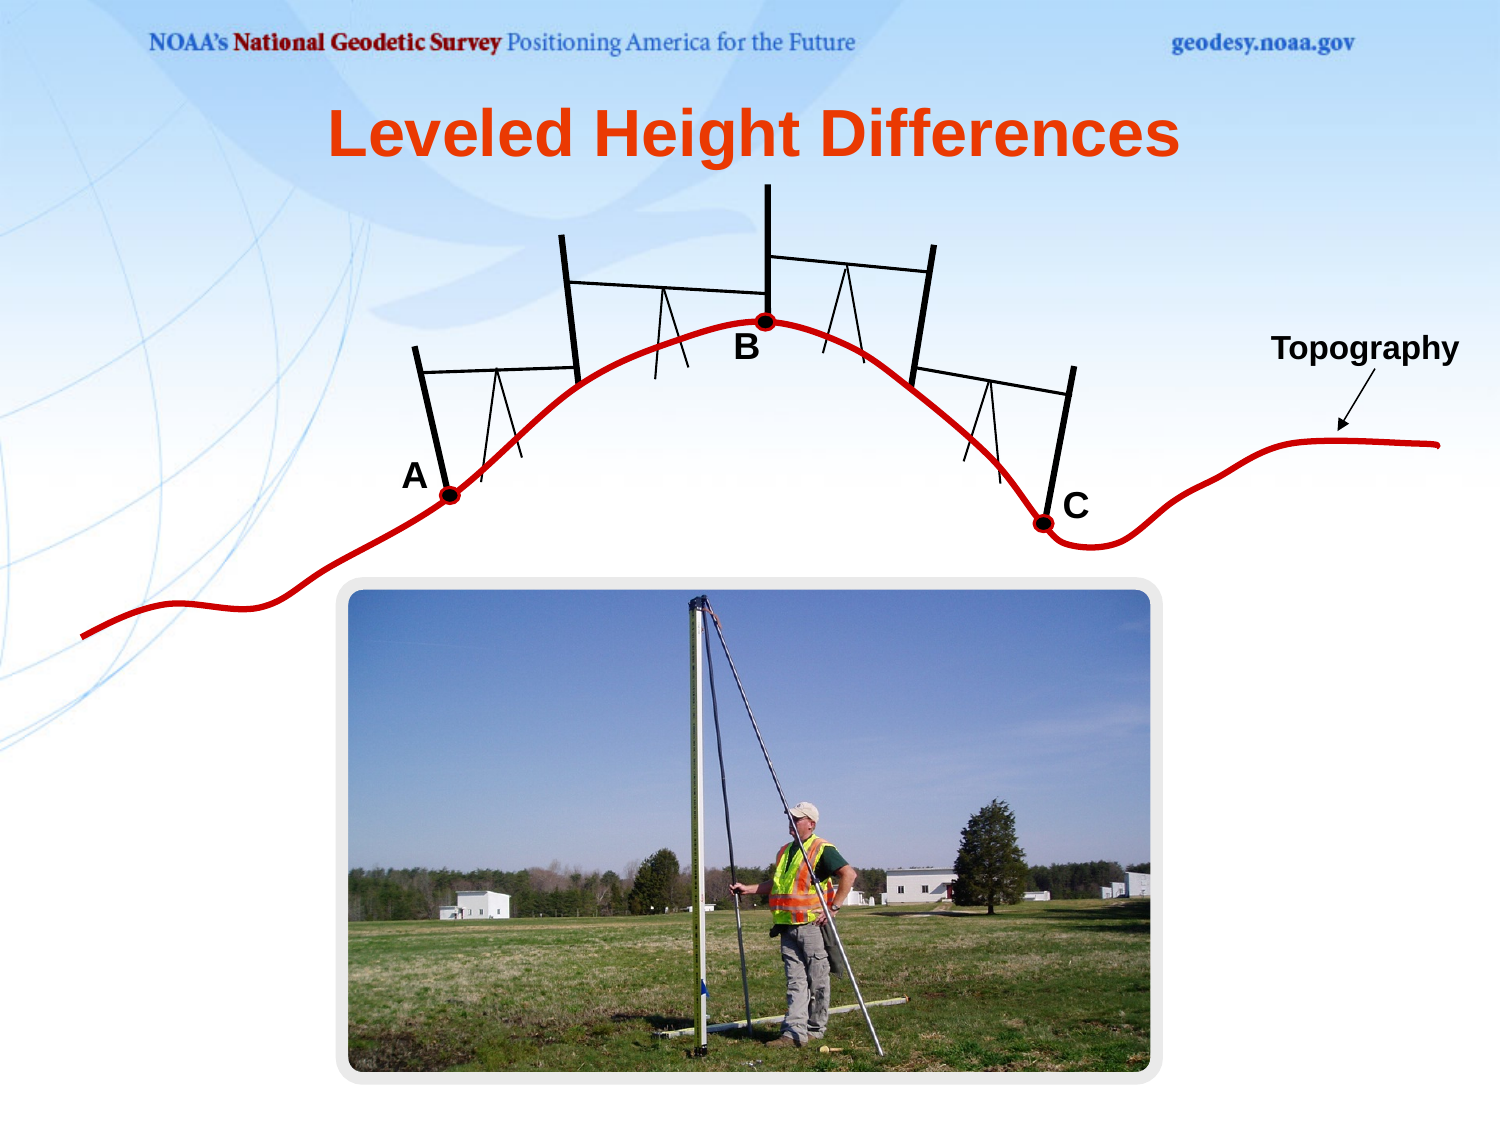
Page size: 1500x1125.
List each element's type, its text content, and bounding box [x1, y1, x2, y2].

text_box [912, 378, 1076, 481]
text_box [1050, 440, 1438, 548]
text_box [81, 373, 1047, 638]
text_box [444, 491, 460, 504]
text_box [769, 263, 931, 364]
text_box [1337, 368, 1376, 432]
text_box Topography [1256, 318, 1475, 374]
picture [0, 0, 1500, 1125]
text_box [1034, 515, 1047, 532]
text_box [420, 369, 576, 483]
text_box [566, 282, 770, 380]
text_box A [386, 443, 444, 504]
text_box Leveled Height Differences [312, 82, 1225, 178]
text_box C [1047, 473, 1105, 533]
